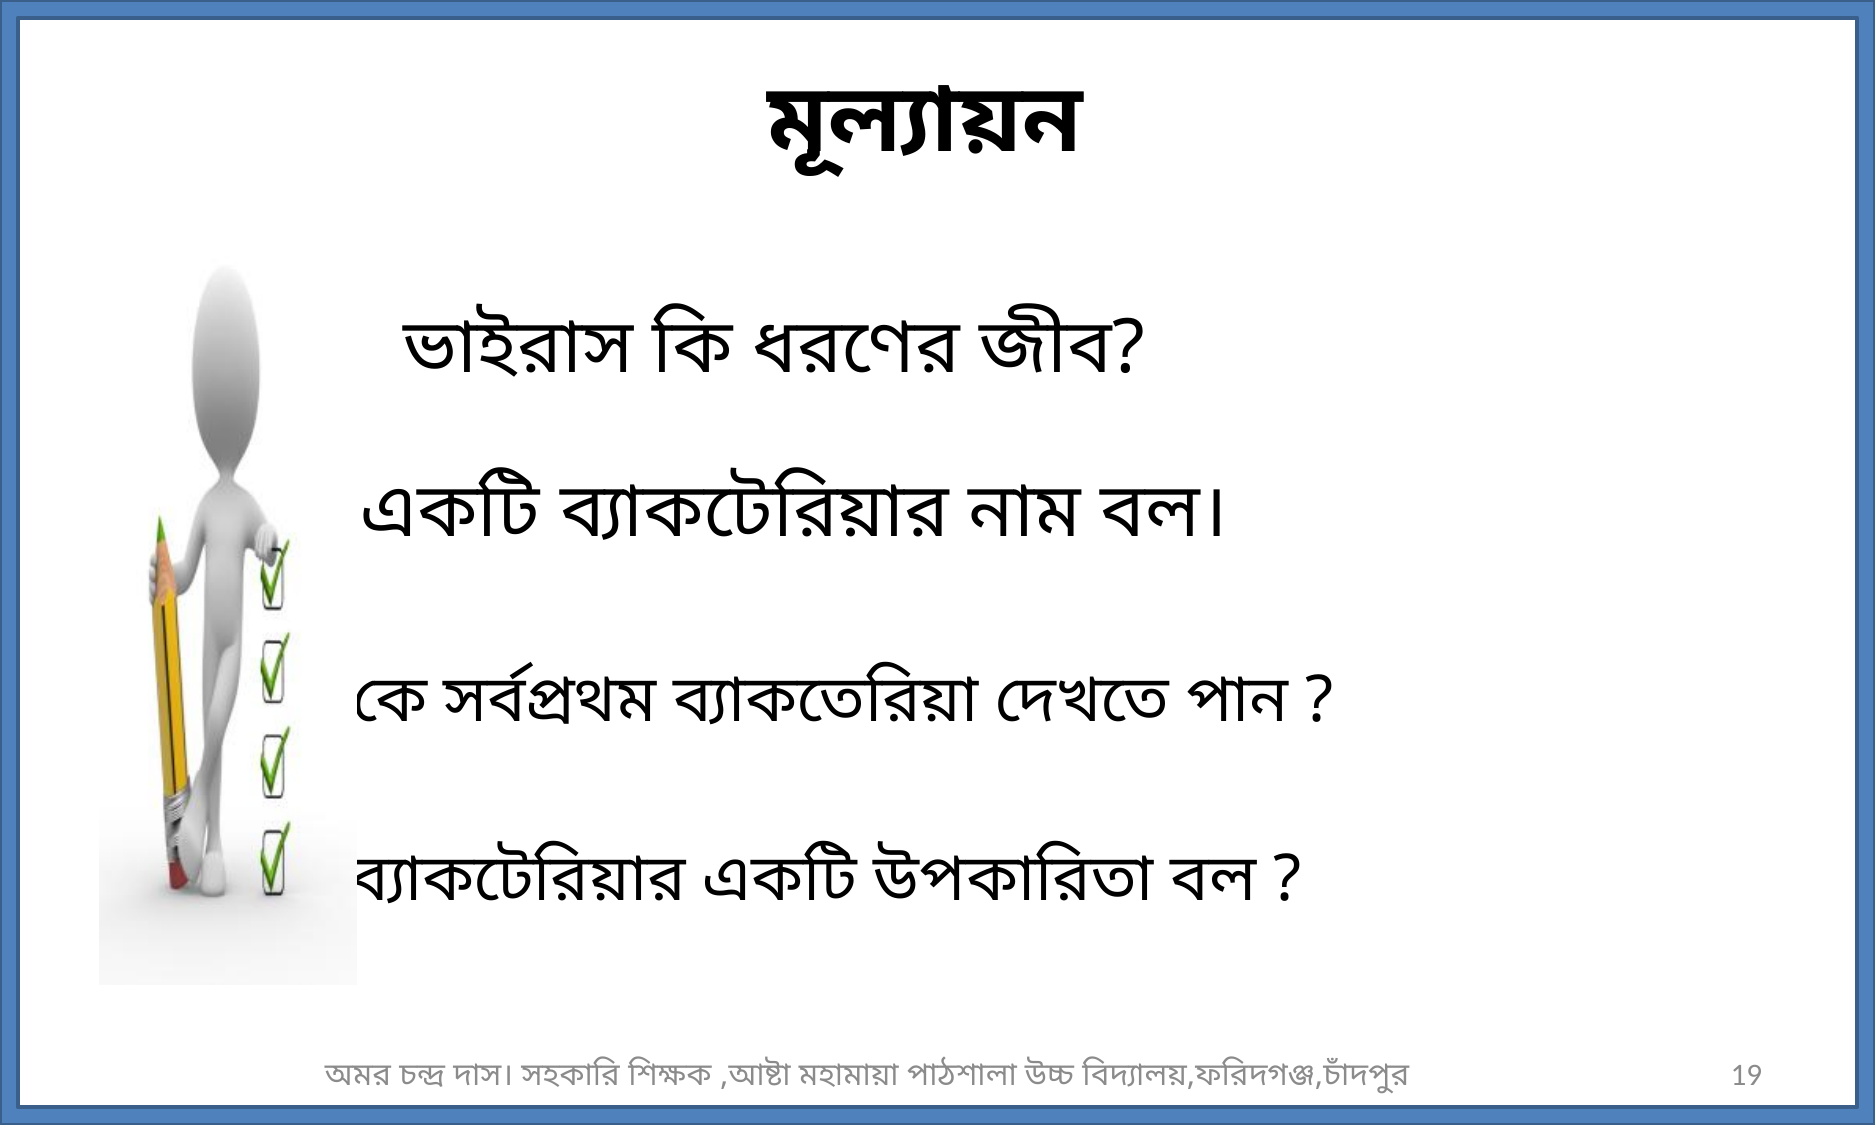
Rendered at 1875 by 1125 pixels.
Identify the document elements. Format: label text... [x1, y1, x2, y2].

text_box একটি ব্যাকটেরিয়ার নাম বল। [367, 452, 1268, 562]
text_box ভাইরাস কি ধরণের জীব? [384, 287, 1165, 397]
text_box [0, 0, 1875, 1125]
text_box কে সর্বপ্রথম ব্যাকতেরিয়া দেখতে পান ? [367, 647, 1387, 744]
slide_number 19 [1735, 1042, 1782, 1103]
picture [99, 206, 357, 985]
text_box মূল্যায়ন [747, 45, 1104, 180]
footer অমর চন্দ্র দাস। সহকারি শিক্ষক ,আষ্টা মহামায়া পাঠশালা উচ্চ বিদ্যালয়,ফরিদগঞ্জ,চাঁদপুর [20, 1042, 1735, 1103]
text_box ব্যাকটেরিয়ার একটি উপকারিতা বল ? [367, 826, 1338, 923]
